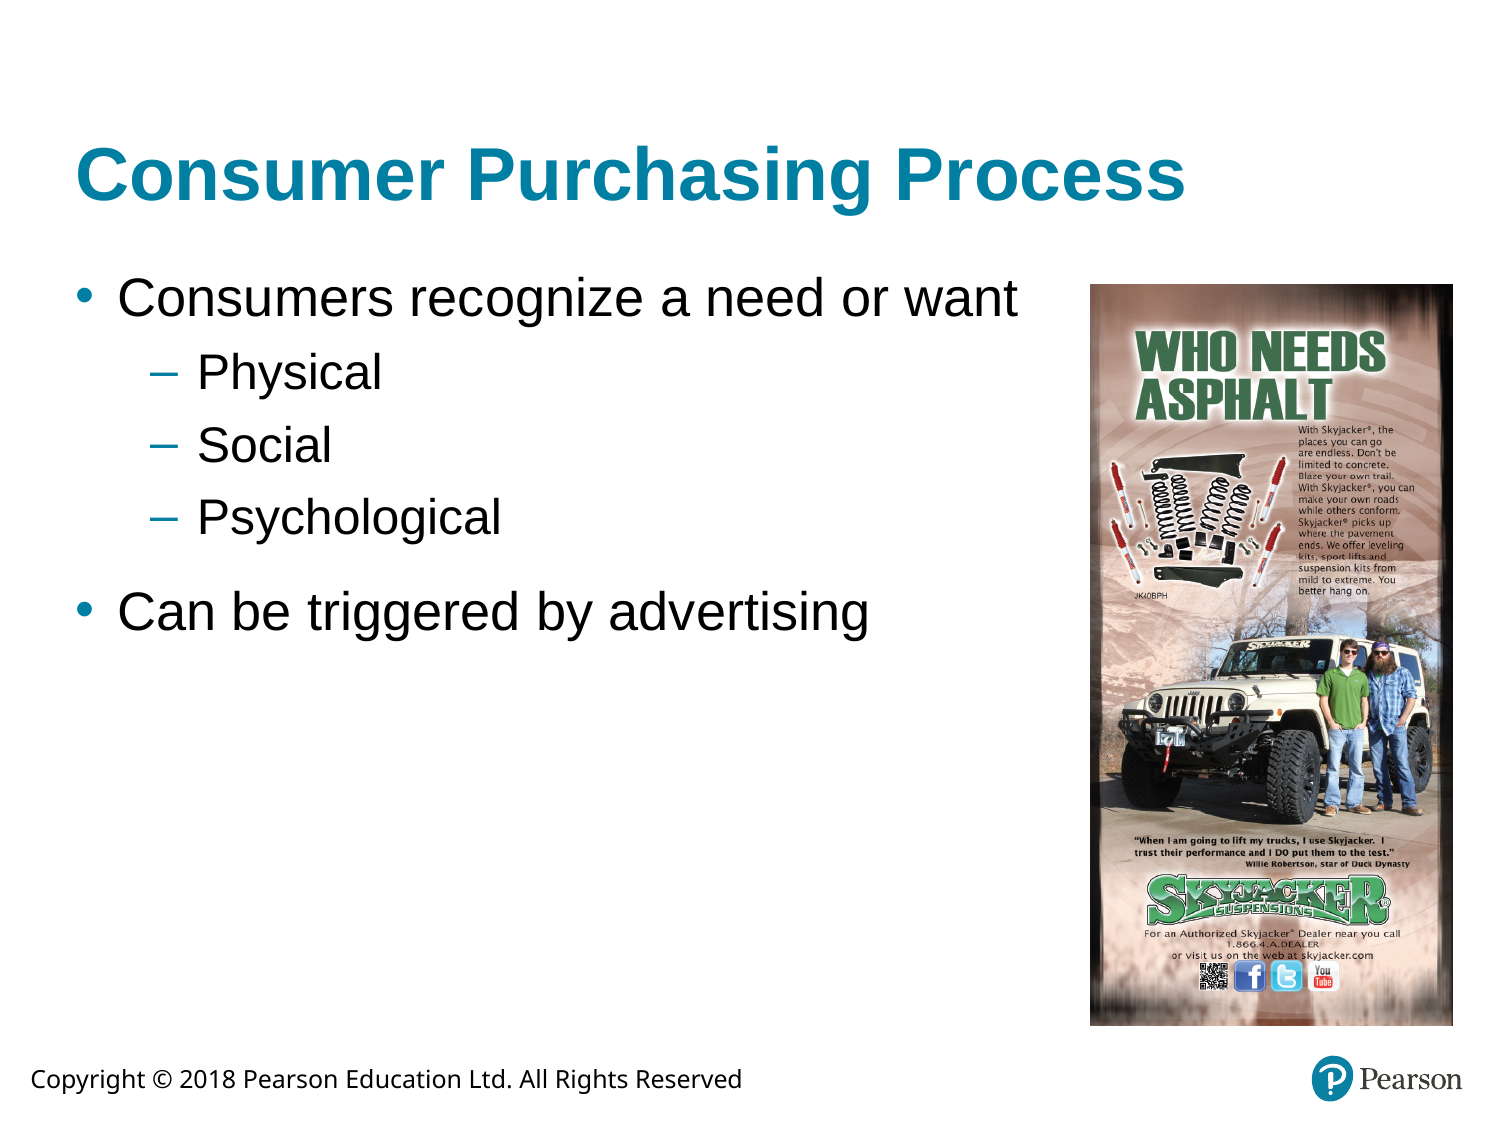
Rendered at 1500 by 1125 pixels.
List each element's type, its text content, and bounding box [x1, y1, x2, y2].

list Consumers recognize a need or want Physical Social Psychological Can be triggered by advertising [75, 262, 1063, 1005]
title Consumer Purchasing Process [75, 35, 1425, 216]
picture [1090, 284, 1454, 1026]
